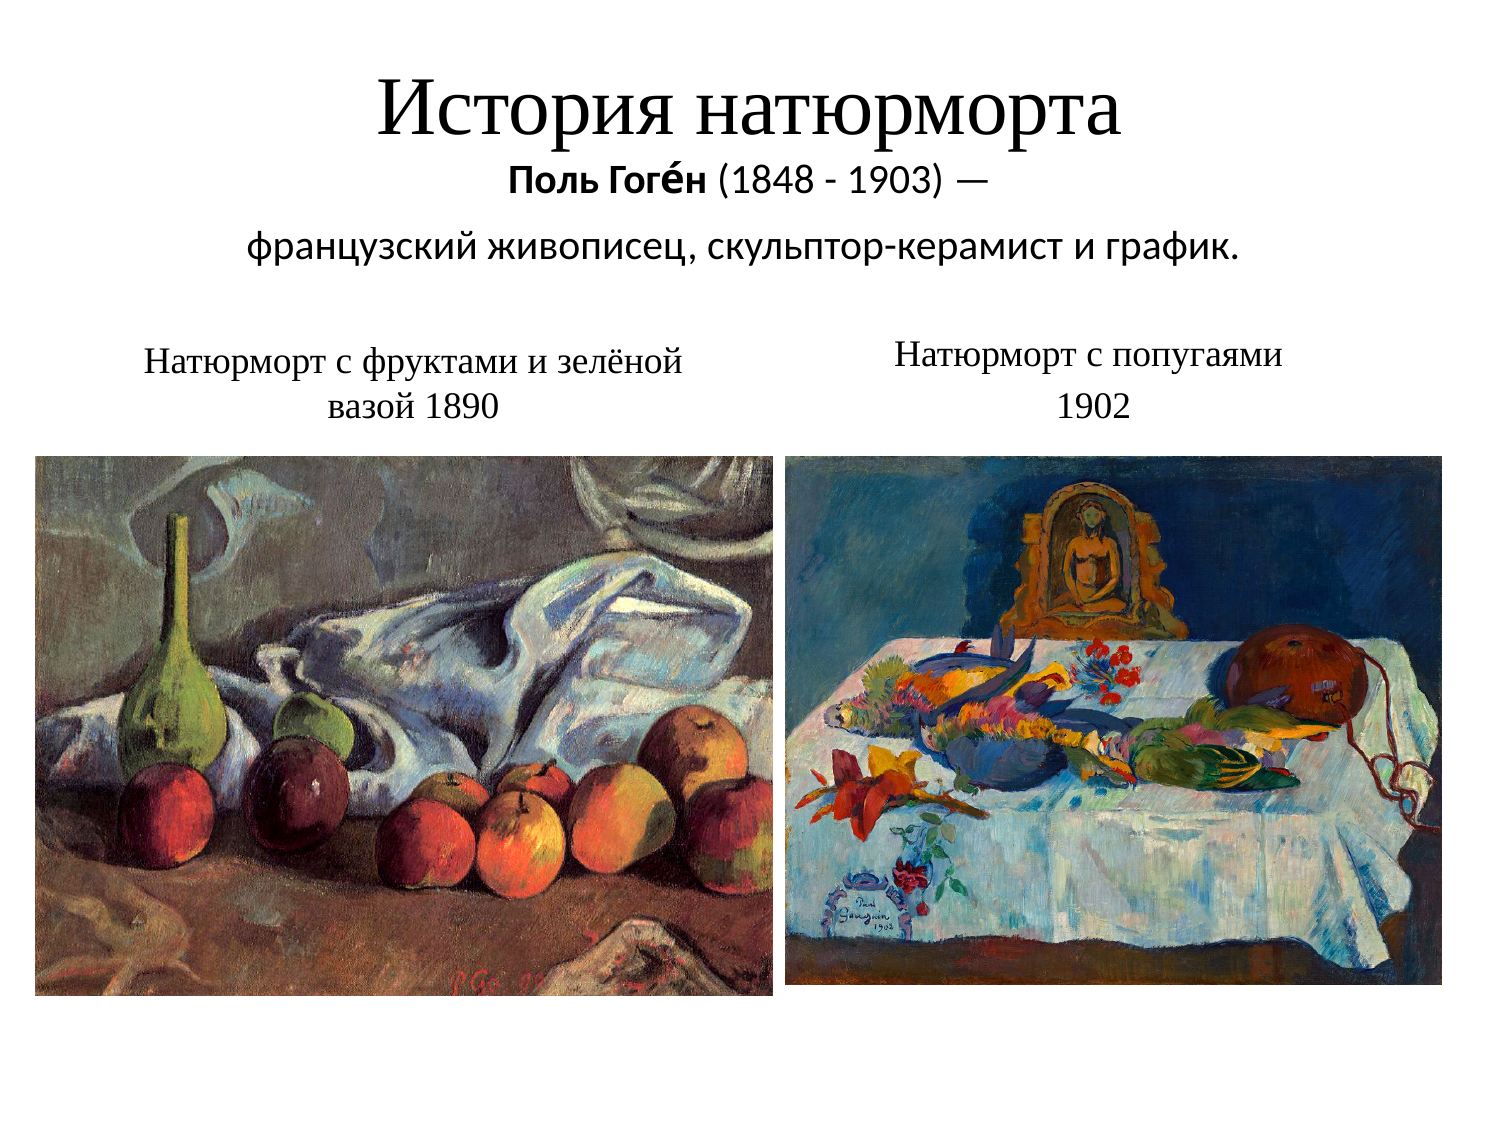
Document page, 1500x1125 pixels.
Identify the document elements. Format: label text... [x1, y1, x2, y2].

picture [784, 456, 1442, 985]
title История натюрморта Поль Гоге́н (1848 - 1903) — французский живописец, скульптор-керамист и график. [75, 0, 1425, 293]
list Натюрморт с фруктами и зелёной вазой 1890 [82, 292, 745, 434]
list Натюрморт с попугаями 1902 [761, 292, 1425, 434]
picture [34, 456, 773, 997]
